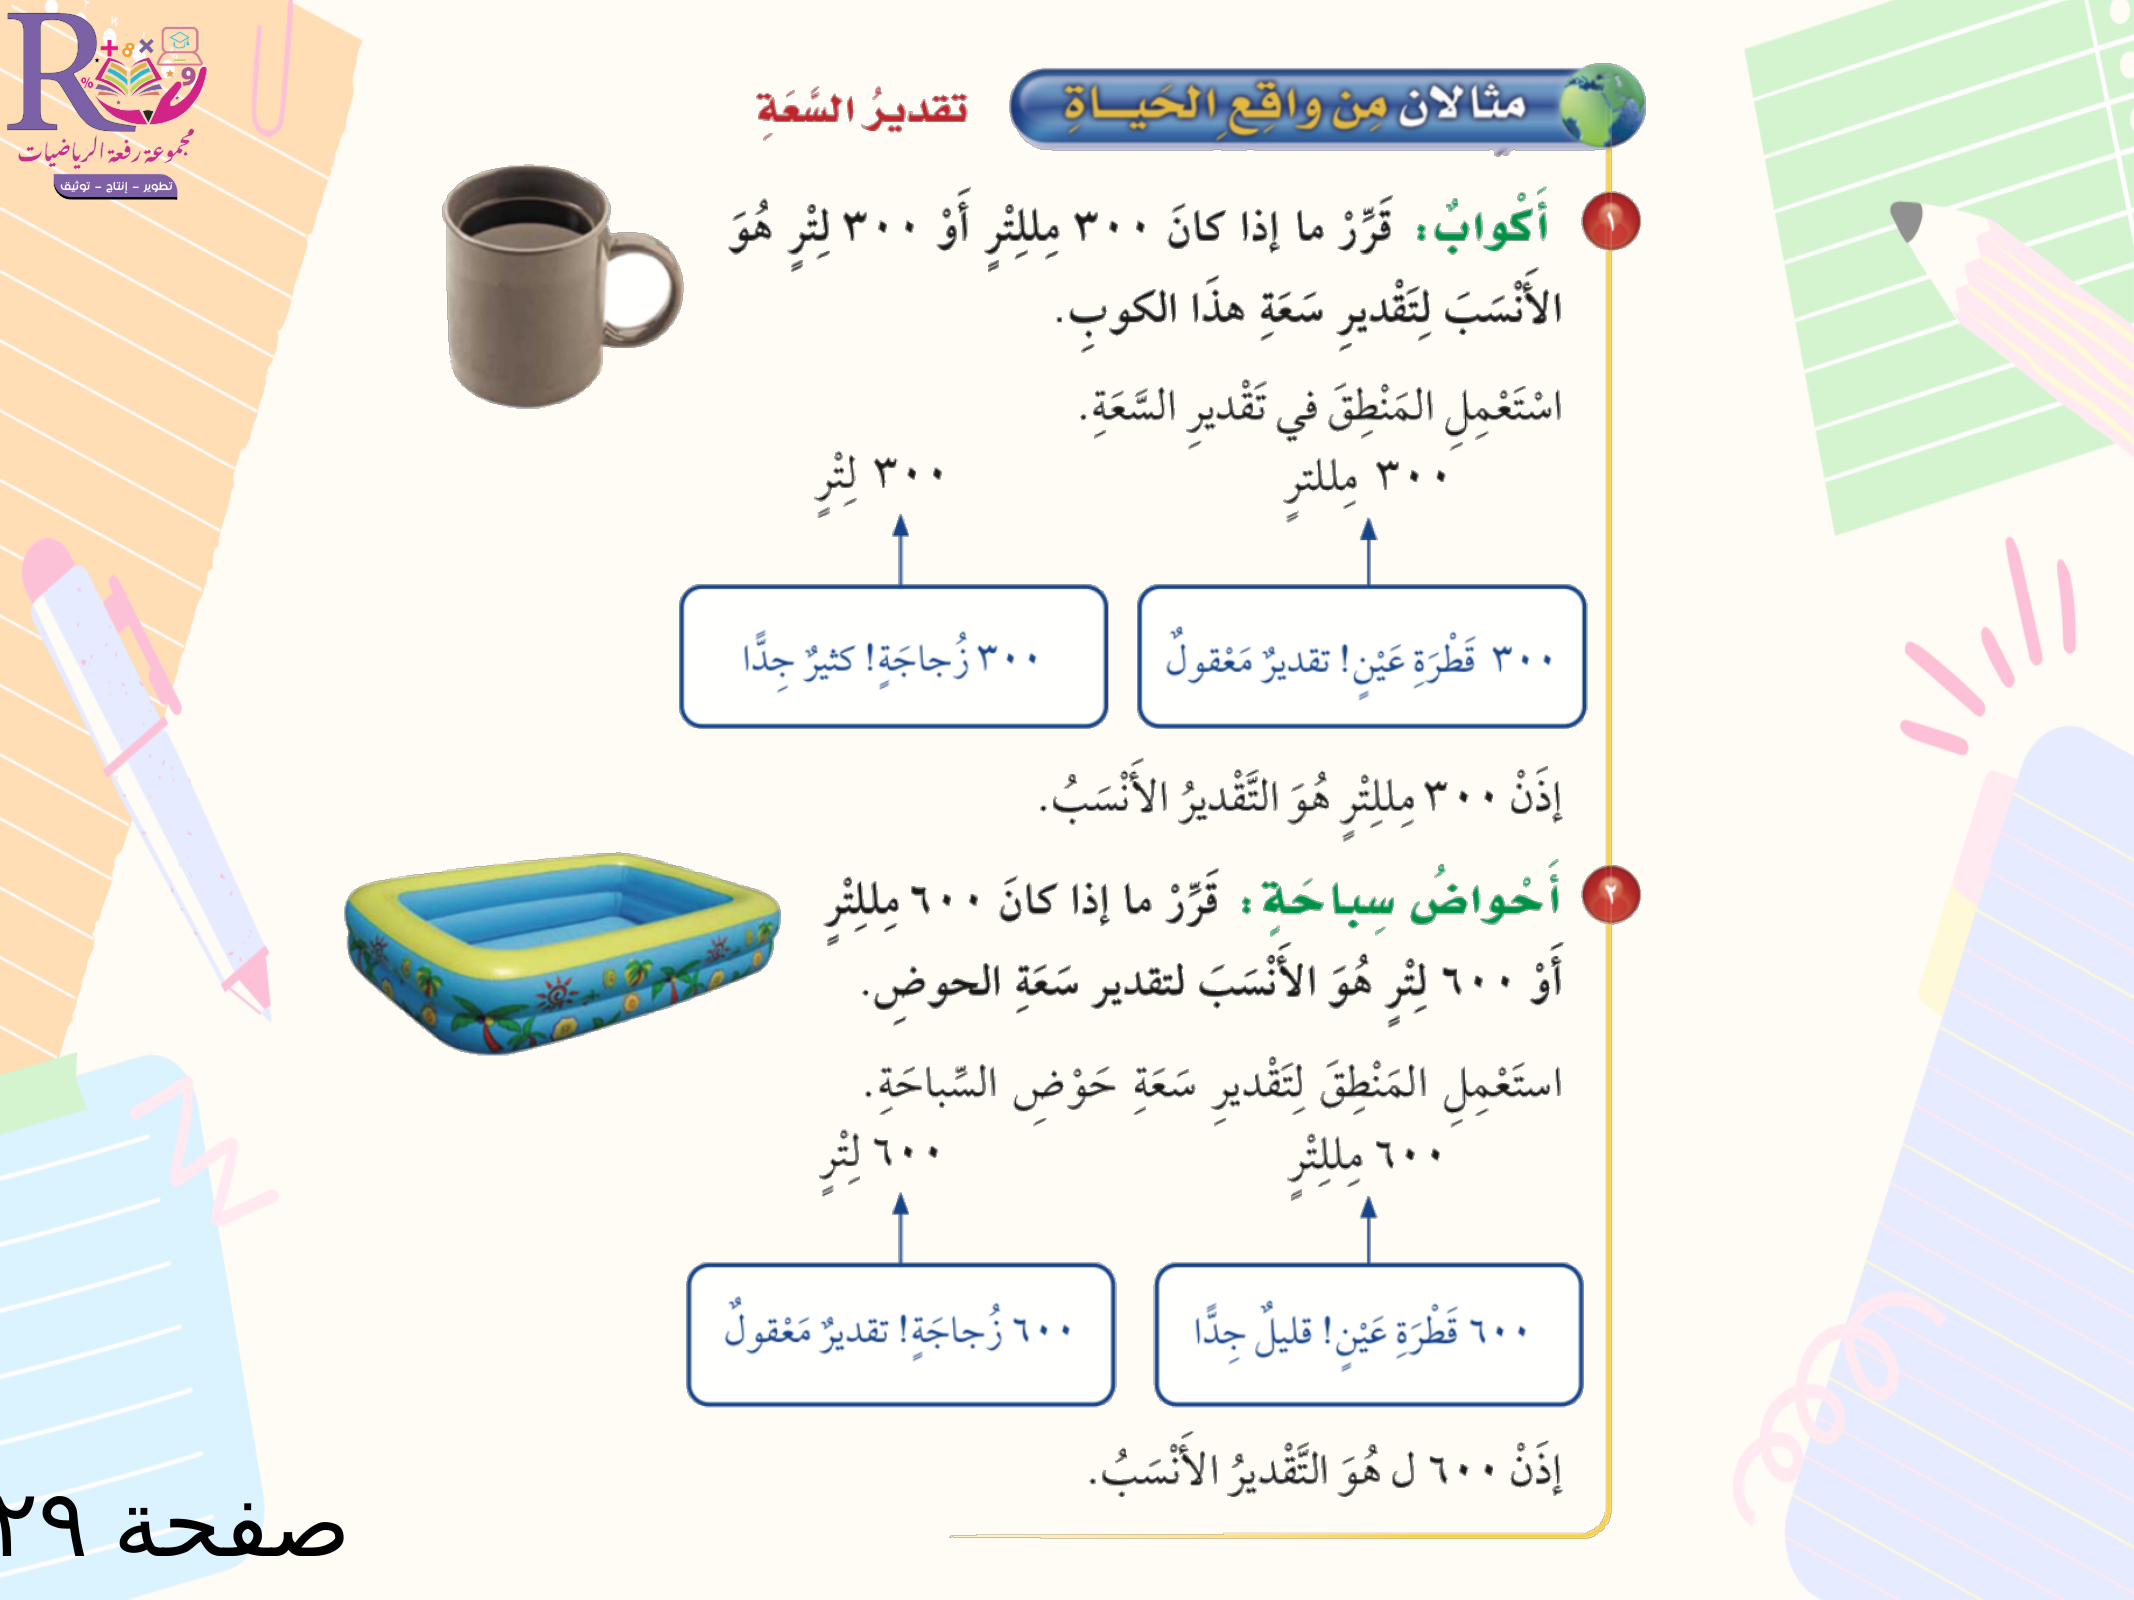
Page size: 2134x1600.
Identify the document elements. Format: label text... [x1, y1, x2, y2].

picture [319, 36, 1674, 1563]
picture [0, 0, 269, 231]
text_box صفحة ٢٩ [0, 1454, 384, 1584]
